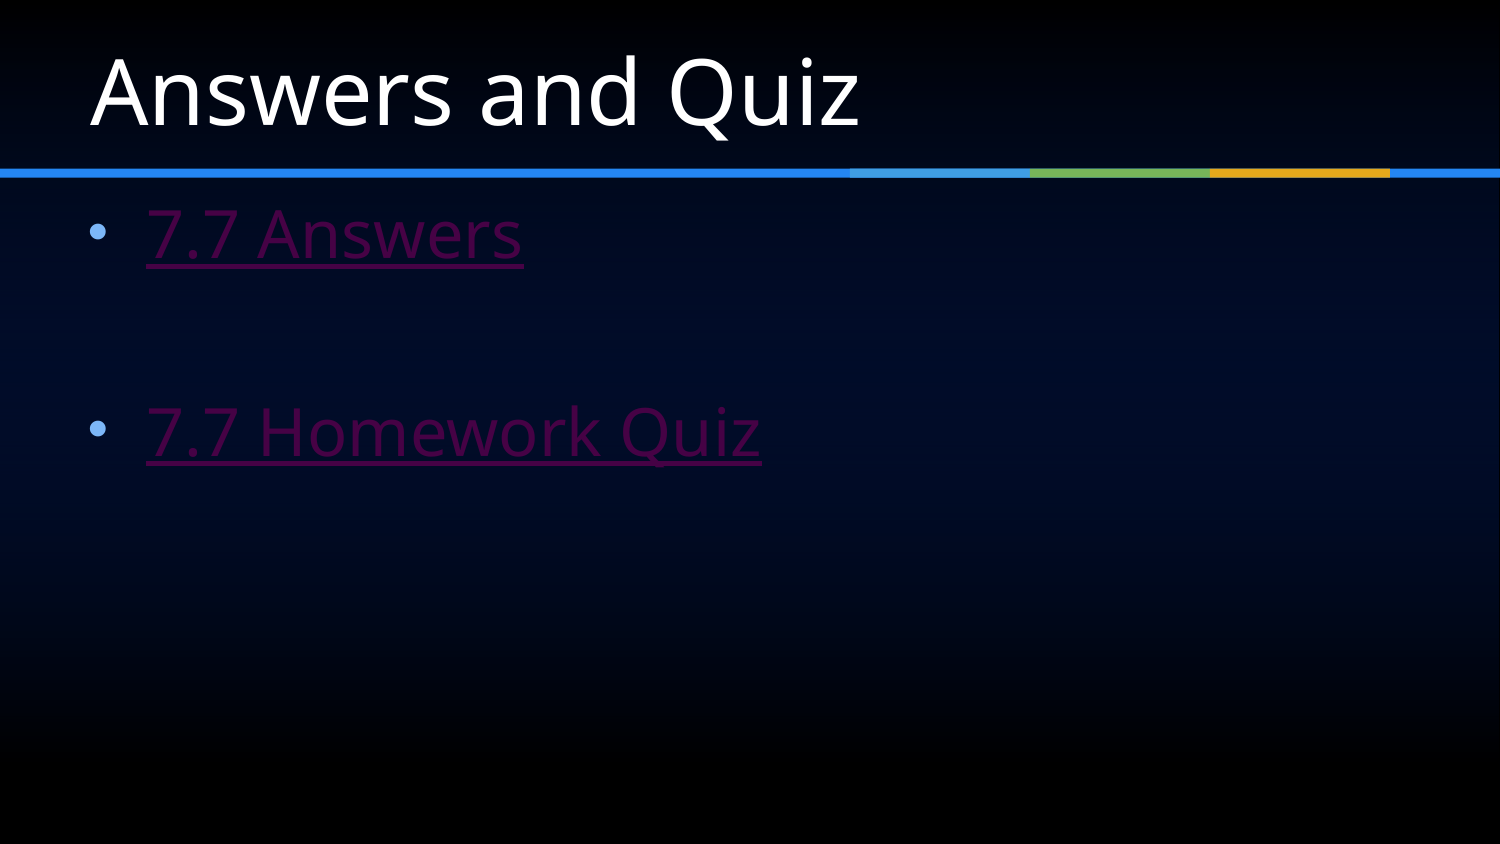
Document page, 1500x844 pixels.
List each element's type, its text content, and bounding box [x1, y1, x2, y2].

list 7.7 Answers 7.7 Homework Quiz [75, 184, 1425, 754]
title Answers and Quiz [75, 18, 1425, 160]
